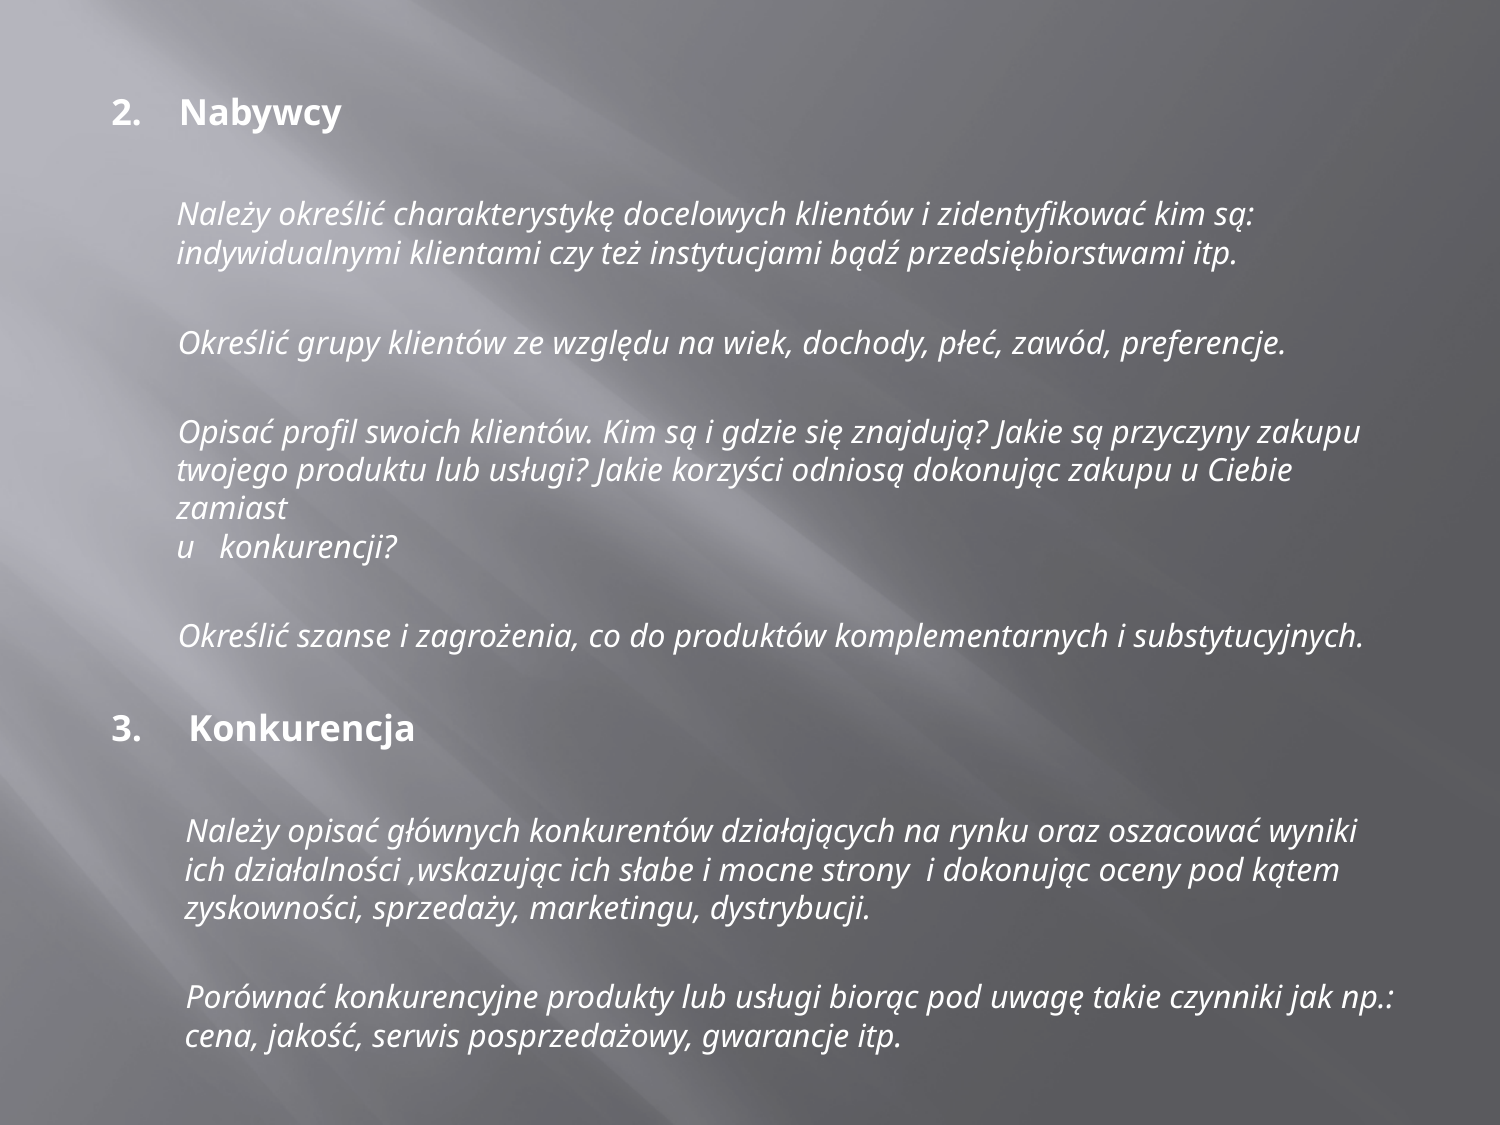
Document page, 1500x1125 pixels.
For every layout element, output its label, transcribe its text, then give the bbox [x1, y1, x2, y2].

list 2. Nabywcy Należy określić charakterystykę docelowych klientów i zidentyfikować kim są: indywidualnymi klientami czy też instytucjami bądź przedsiębiorstwami itp. Określić grupy klientów ze względu na wiek, dochody, płeć, zawód, preferencje. Opisać profil swoich klientów. Kim są i gdzie się znajdują? Jakie są przyczyny zakupu twojego produktu lub usługi? Jakie korzyści odniosą dokonując zakupu u Ciebie zamiast u konkurencji? Określić szanse i zagrożenia, co do produktów komplementarnych i substytucyjnych. 3. Konkurencja Należy opisać głównych konkurentów działających na rynku oraz oszacować wyniki ich działalności ,wskazując ich słabe i mocne strony i dokonując oceny pod kątem zyskowności, sprzedaży, marketingu, dystrybucji. Porównać konkurencyjne produkty lub usługi biorąc pod uwagę takie czynniki jak np.: cena, jakość, serwis posprzedażowy, gwarancje itp. [75, 82, 1425, 1079]
